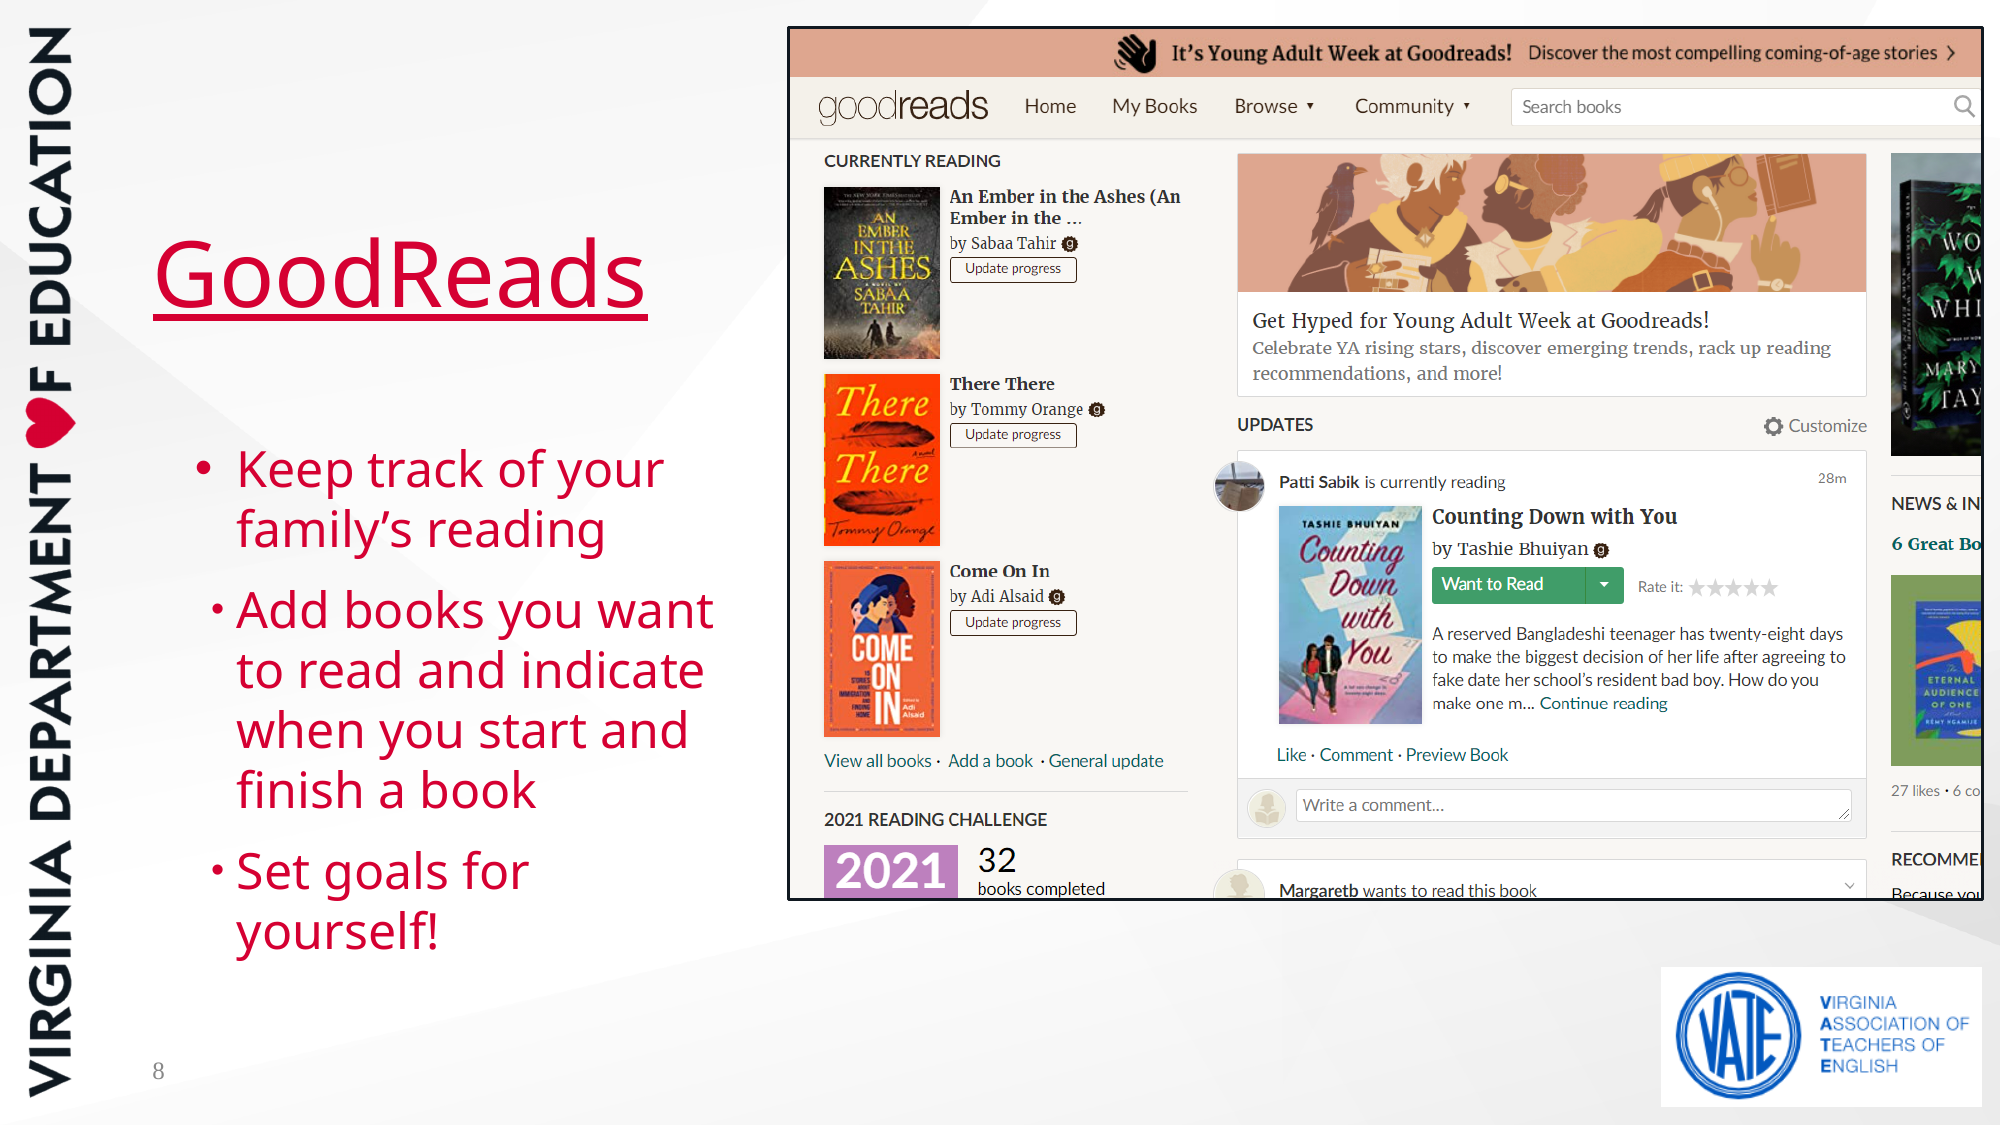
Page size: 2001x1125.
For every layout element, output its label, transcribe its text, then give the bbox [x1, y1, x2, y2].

list Keep track of your family’s reading Add books you want to read and indicate when you start and finish a book Set goals for yourself! [109, 359, 755, 985]
slide_number 8 [137, 1039, 588, 1100]
picture [0, 0, 2000, 1125]
title GoodReads [137, 75, 783, 338]
